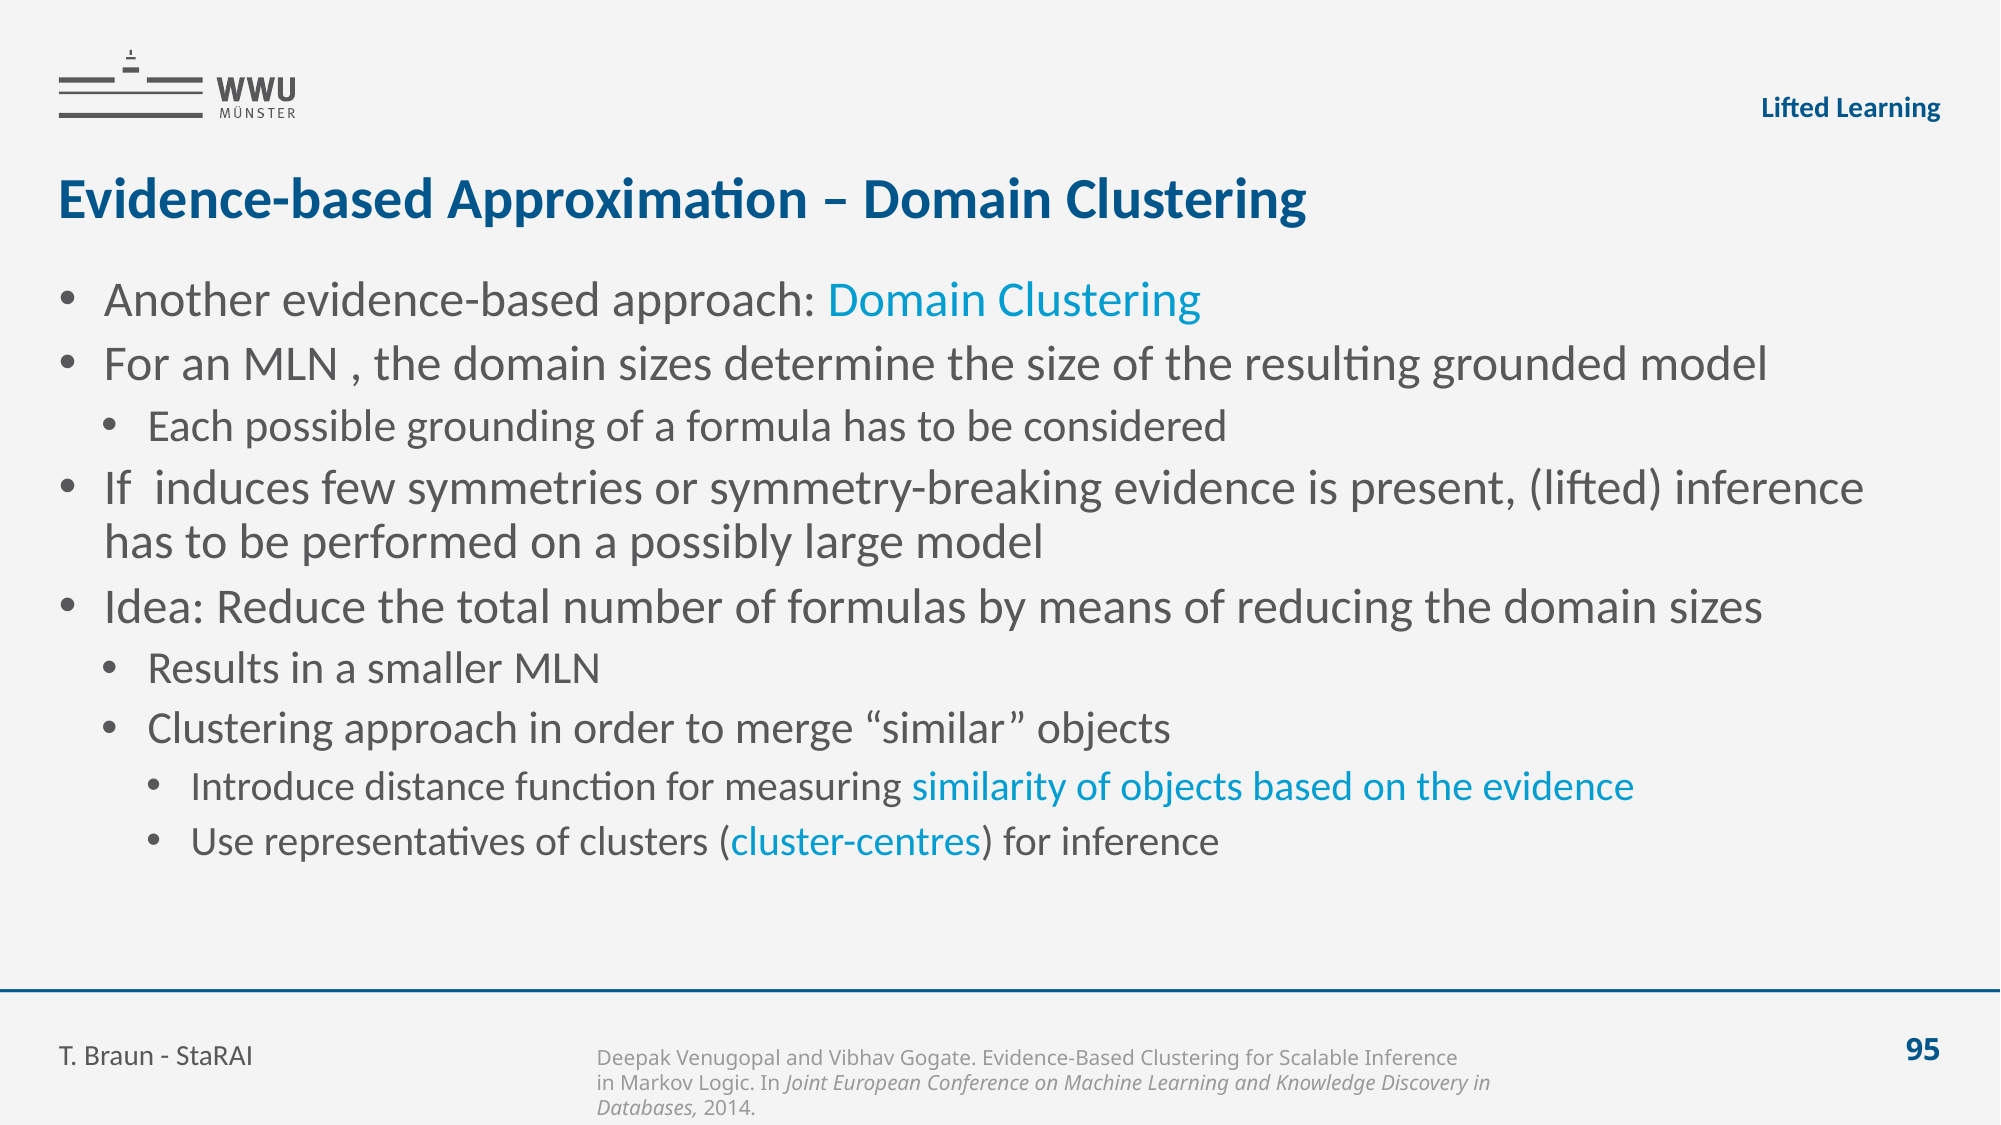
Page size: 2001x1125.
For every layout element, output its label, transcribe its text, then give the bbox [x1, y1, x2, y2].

title Evidence-based Approximation – Domain Clustering [58, 148, 1941, 243]
slide_number Lifted Learning [589, 63, 1941, 123]
footer T. Braun - StaRAI [58, 1012, 1440, 1072]
slide_number 95 [1822, 1012, 1941, 1072]
text_box Deepak Venugopal and Vibhav Gogate. Evidence-Based Clustering for Scalable Inference in Markov Logic. In Joint European Conference on Machine Learning and Knowledge Discovery in Databases, 2014. [581, 1036, 1581, 1125]
